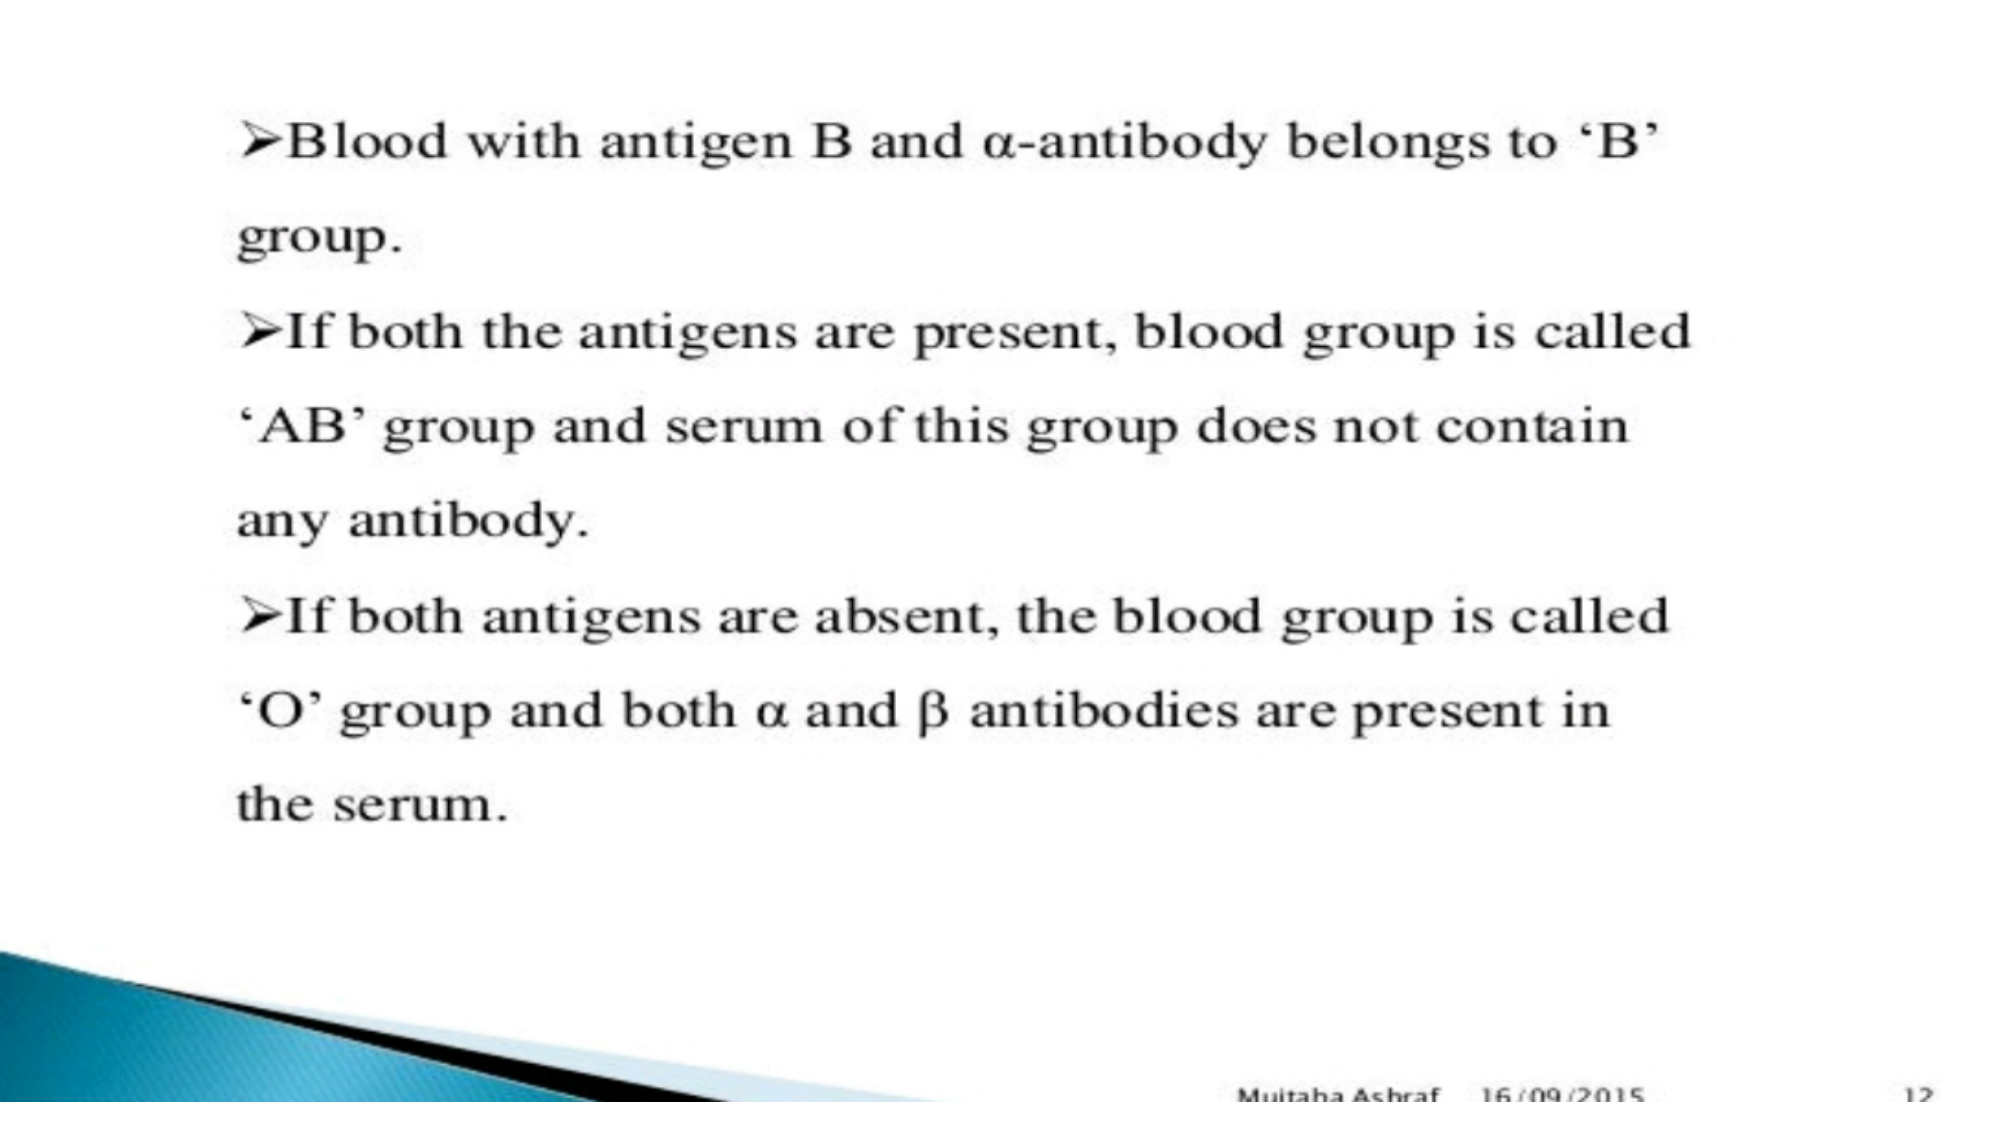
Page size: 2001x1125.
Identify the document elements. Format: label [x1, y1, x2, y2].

list [0, 0, 1983, 1102]
